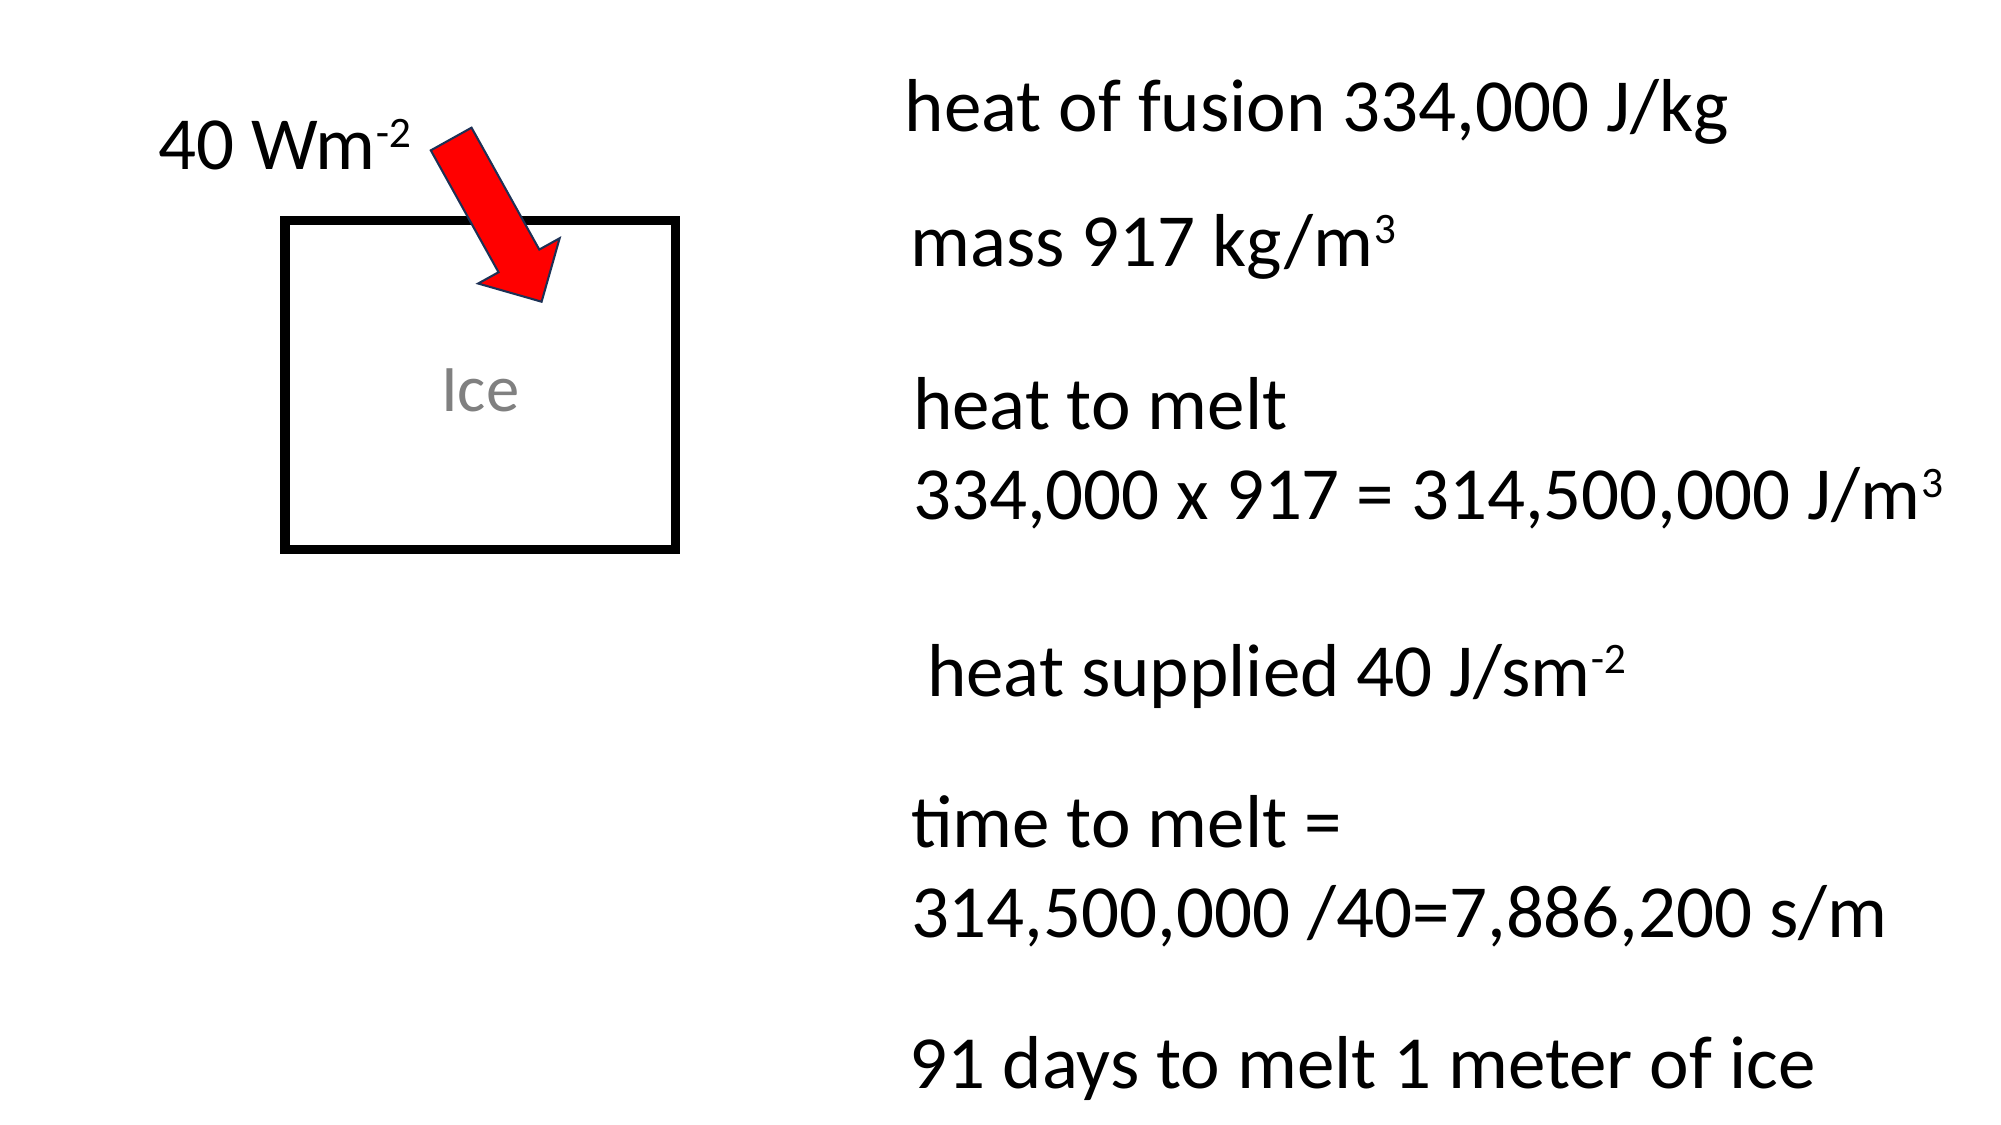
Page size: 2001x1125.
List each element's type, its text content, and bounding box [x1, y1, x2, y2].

text_box time to melt = 314,500,000 /40=7,886,200 s/m [896, 764, 1904, 960]
text_box heat supplied 40 J/sm-2 [912, 613, 1642, 719]
text_box 91 days to melt 1 meter of ice [895, 1006, 1832, 1112]
text_box [429, 126, 562, 303]
text_box 40 Wm-2 [143, 87, 426, 192]
text_box mass 917 kg/m3 [895, 183, 1411, 289]
text_box heat to melt 334,000 x 917 = 314,500,000 J/m3 [898, 347, 1959, 543]
text_box heat of fusion 334,000 J/kg [890, 49, 1745, 154]
text_box Ice [284, 219, 677, 550]
